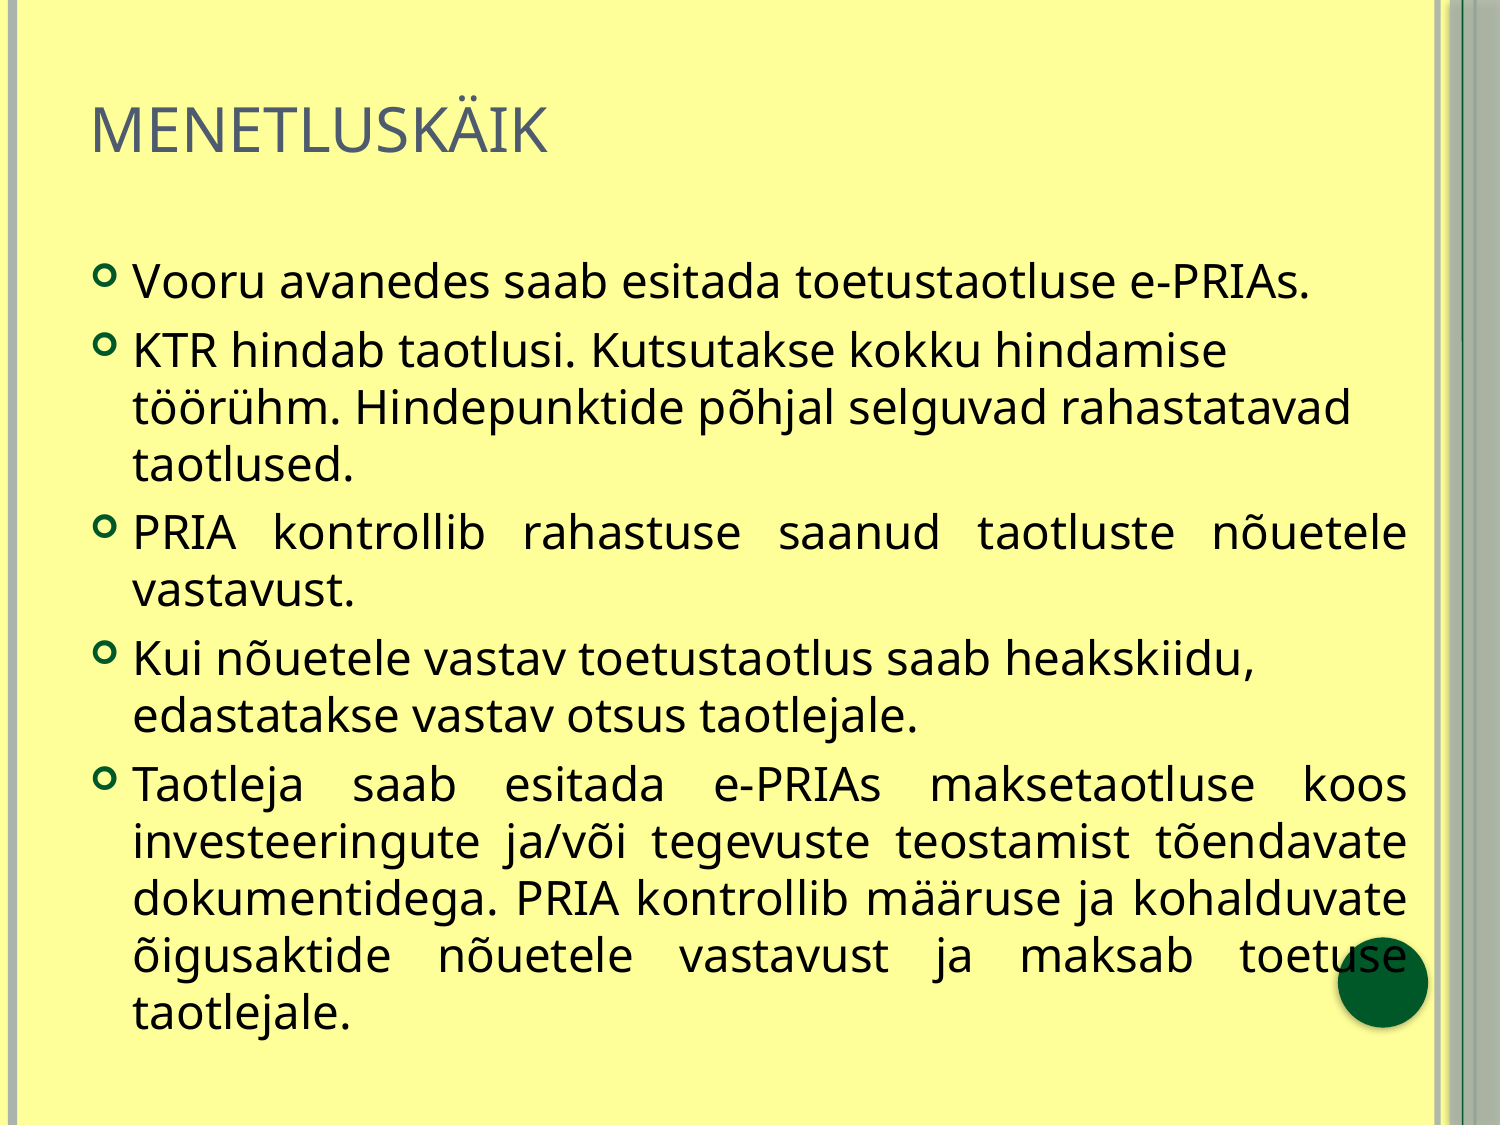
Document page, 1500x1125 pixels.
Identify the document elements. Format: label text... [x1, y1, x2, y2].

list Vooru avanedes saab esitada toetustaotluse e-PRIAs. KTR hindab taotlusi. Kutsutakse kokku hindamise töörühm. Hindepunktide põhjal selguvad rahastatavad taotlused. PRIA kontrollib rahastuse saanud taotluste nõuetele vastavust. Kui nõuetele vastav toetustaotlus saab heakskiidu, edastatakse vastav otsus taotlejale. Taotleja saab esitada e-PRIAs maksetaotluse koos investeeringute ja/või tegevuste teostamist tõendavate dokumentidega. PRIA kontrollib määruse ja kohalduvate õigusaktide nõuetele vastavust ja maksab toetuse taotlejale. [75, 243, 1425, 1047]
title Menetluskäik [75, 30, 1425, 173]
